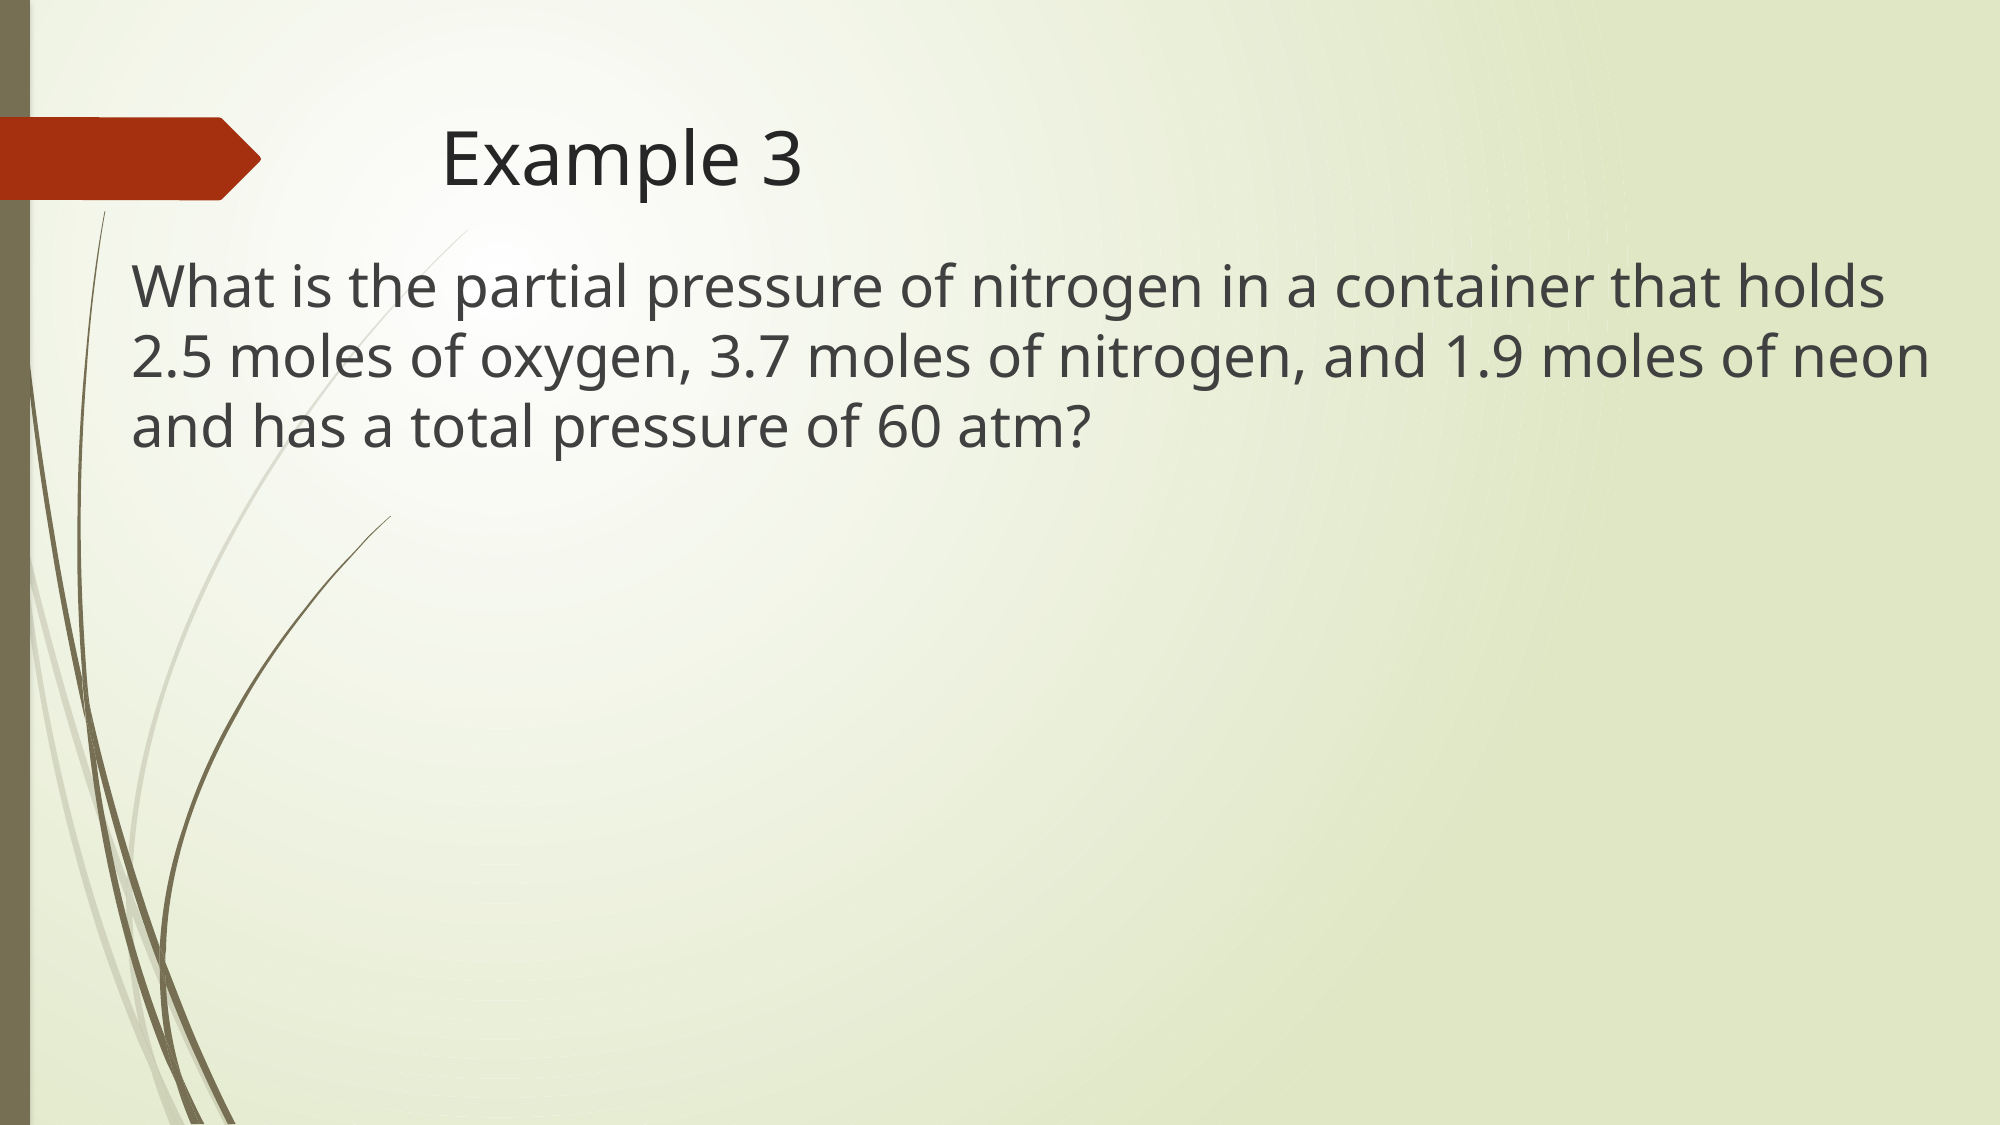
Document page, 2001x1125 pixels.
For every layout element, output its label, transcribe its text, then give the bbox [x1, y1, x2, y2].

title Example 3 [425, 102, 1888, 241]
list What is the partial pressure of nitrogen in a container that holds 2.5 moles of oxygen, 3.7 moles of nitrogen, and 1.9 moles of neon and has a total pressure of 60 atm? [116, 241, 1966, 1052]
